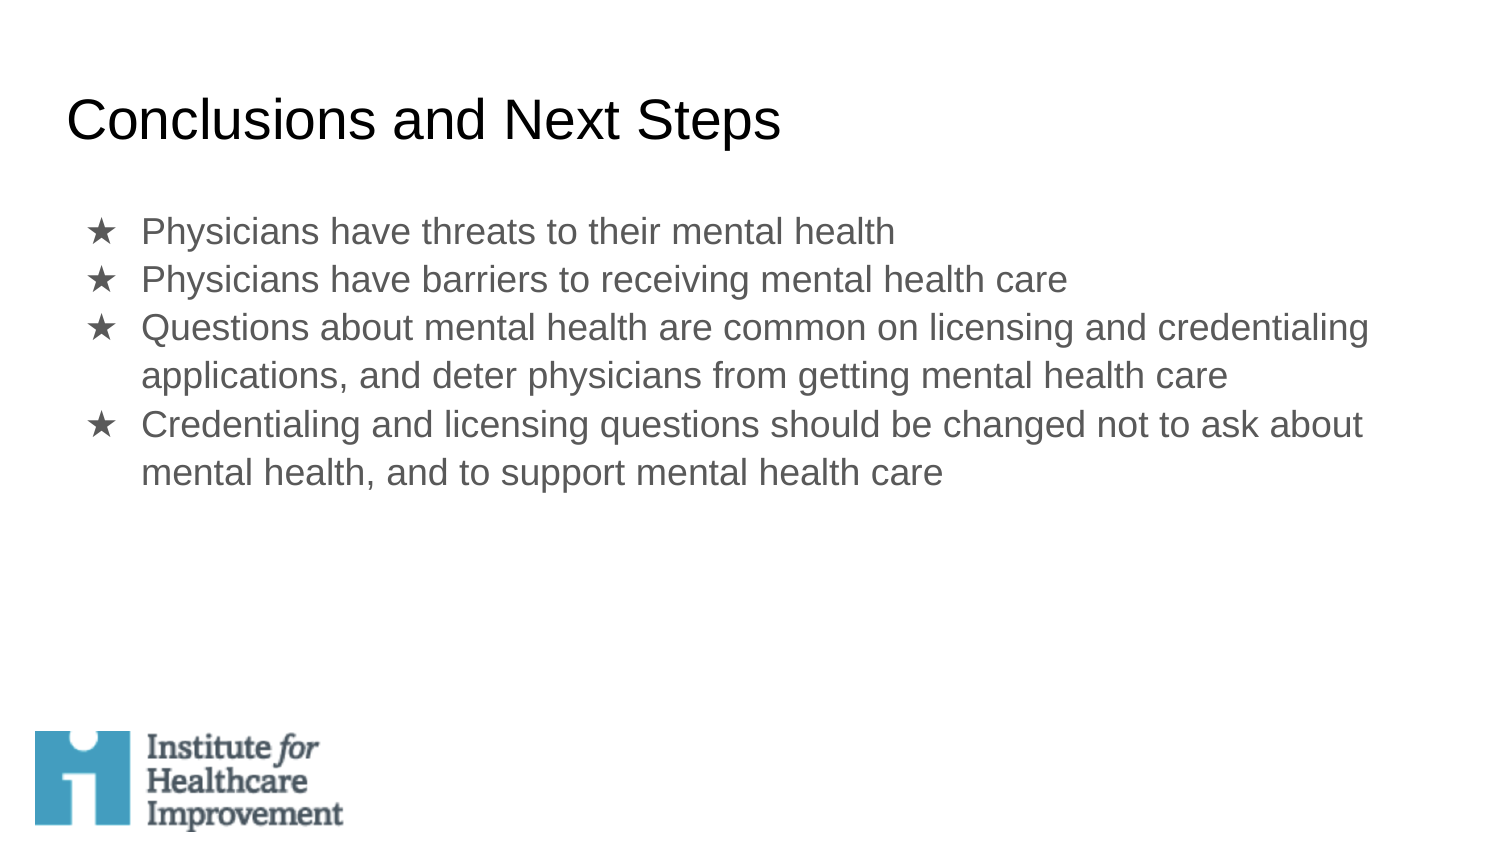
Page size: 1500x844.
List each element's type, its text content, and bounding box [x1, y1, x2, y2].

title Conclusions and Next Steps [51, 72, 1449, 167]
picture [24, 724, 348, 832]
list Physicians have threats to their mental health Physicians have barriers to receiving mental health care Questions about mental health are common on licensing and credentialing applications, and deter physicians from getting mental health care Credentialing and licensing questions should be changed not to ask about mental health, and to support mental health care [51, 189, 1449, 750]
